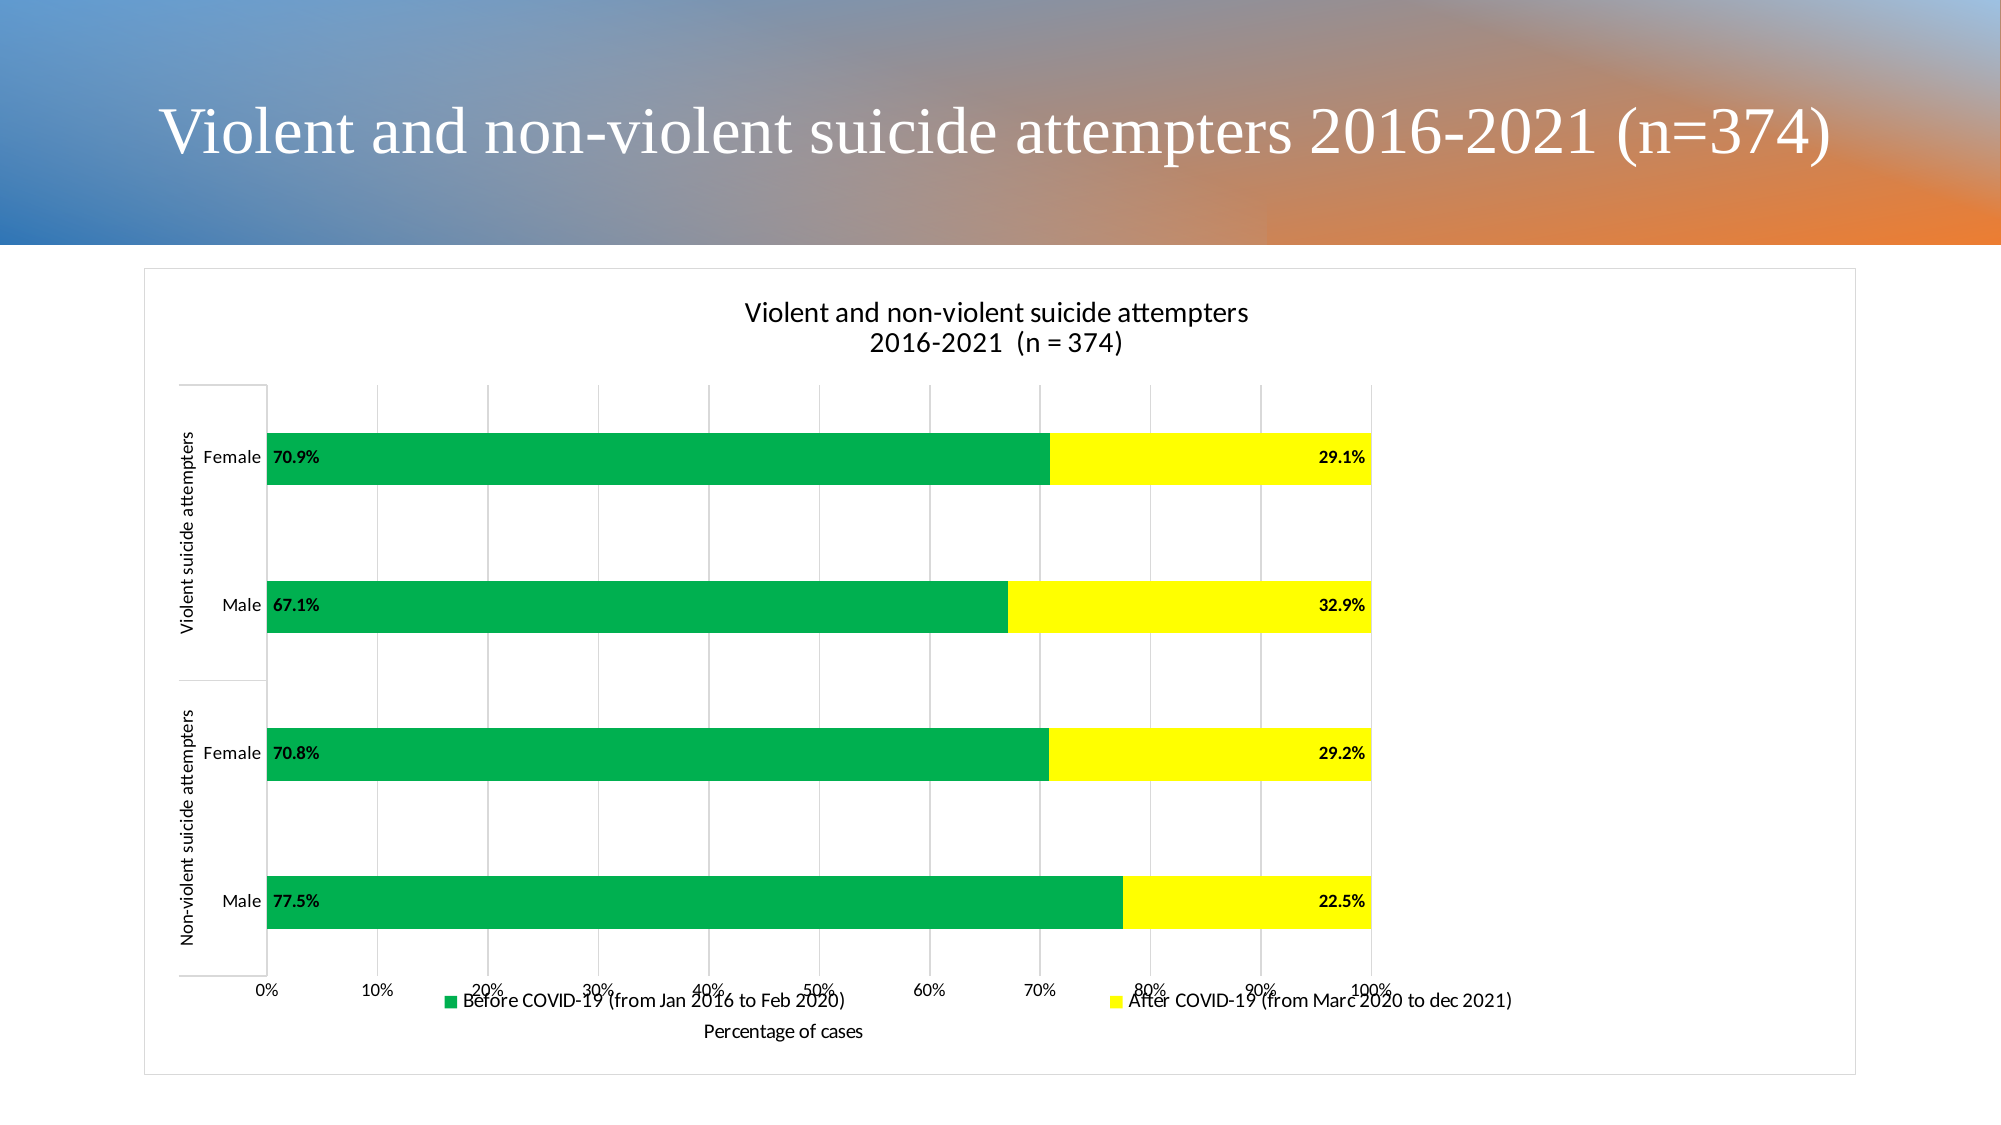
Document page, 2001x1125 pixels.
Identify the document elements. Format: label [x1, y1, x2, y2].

text_box [0, 0, 2000, 245]
chart [143, 267, 1857, 1076]
